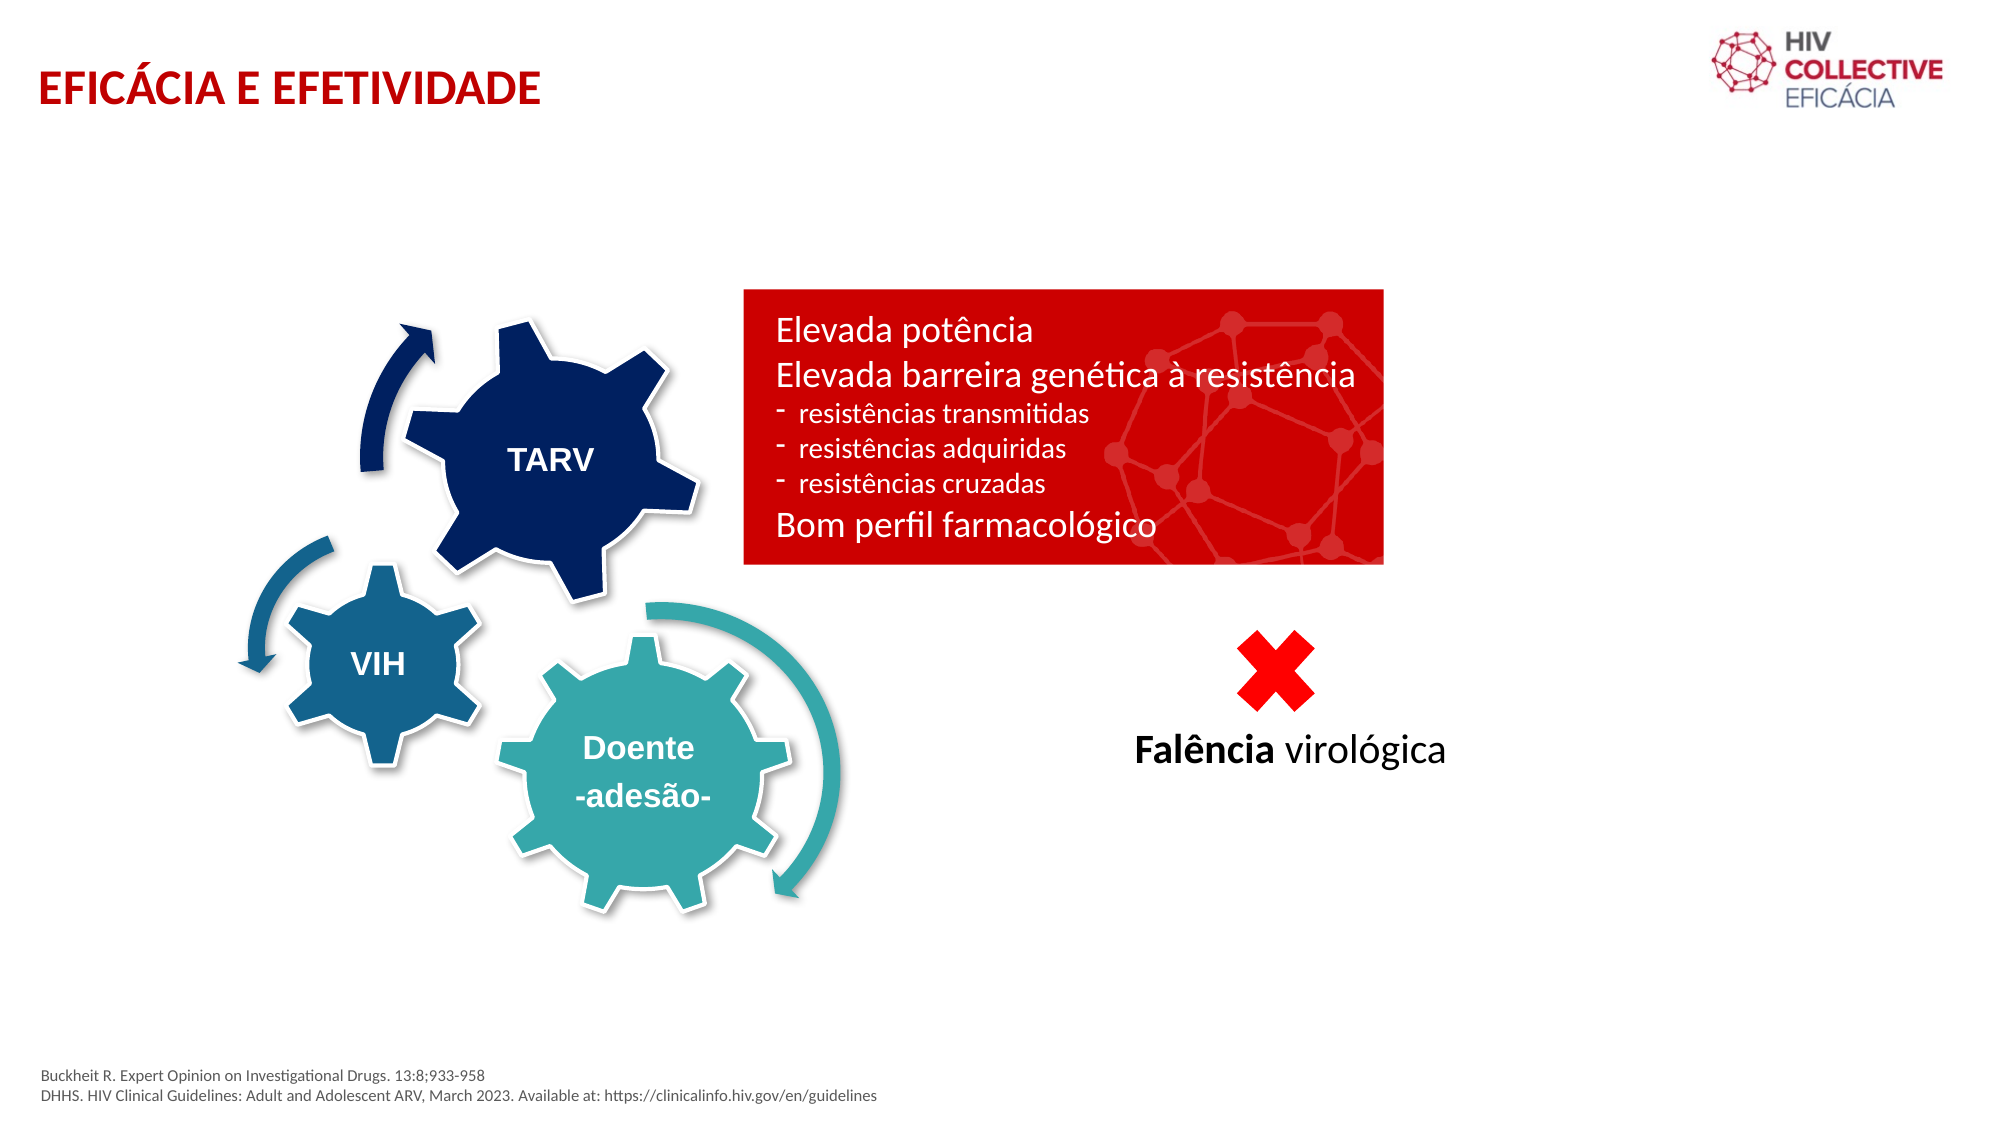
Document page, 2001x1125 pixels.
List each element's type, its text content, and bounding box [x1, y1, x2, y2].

text_box Falência virológica [1120, 714, 1472, 780]
text_box Buckheit R. Expert Opinion on Investigational Drugs. 13:8;933-958 DHHS. HIV Clinical Guidelines: Adult and Adolescent ARV, March 2023. Available at: https://clinicalinfo.hiv.gov/en/guidelines [40, 1064, 2000, 1125]
picture [1693, 10, 1963, 127]
text_box [743, 288, 1385, 566]
text_box [1236, 629, 1315, 712]
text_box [344, 263, 742, 650]
text_box EFICÁCIA E EFETIVIDADE [24, 47, 1167, 123]
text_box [471, 590, 852, 955]
text_box Elevada potência Elevada barreira genética à resistência resistências transmitidas resistências adquiridas resistências cruzadas Bom perfil farmacológico [760, 297, 1091, 552]
picture [1091, 297, 1384, 565]
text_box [236, 515, 513, 780]
